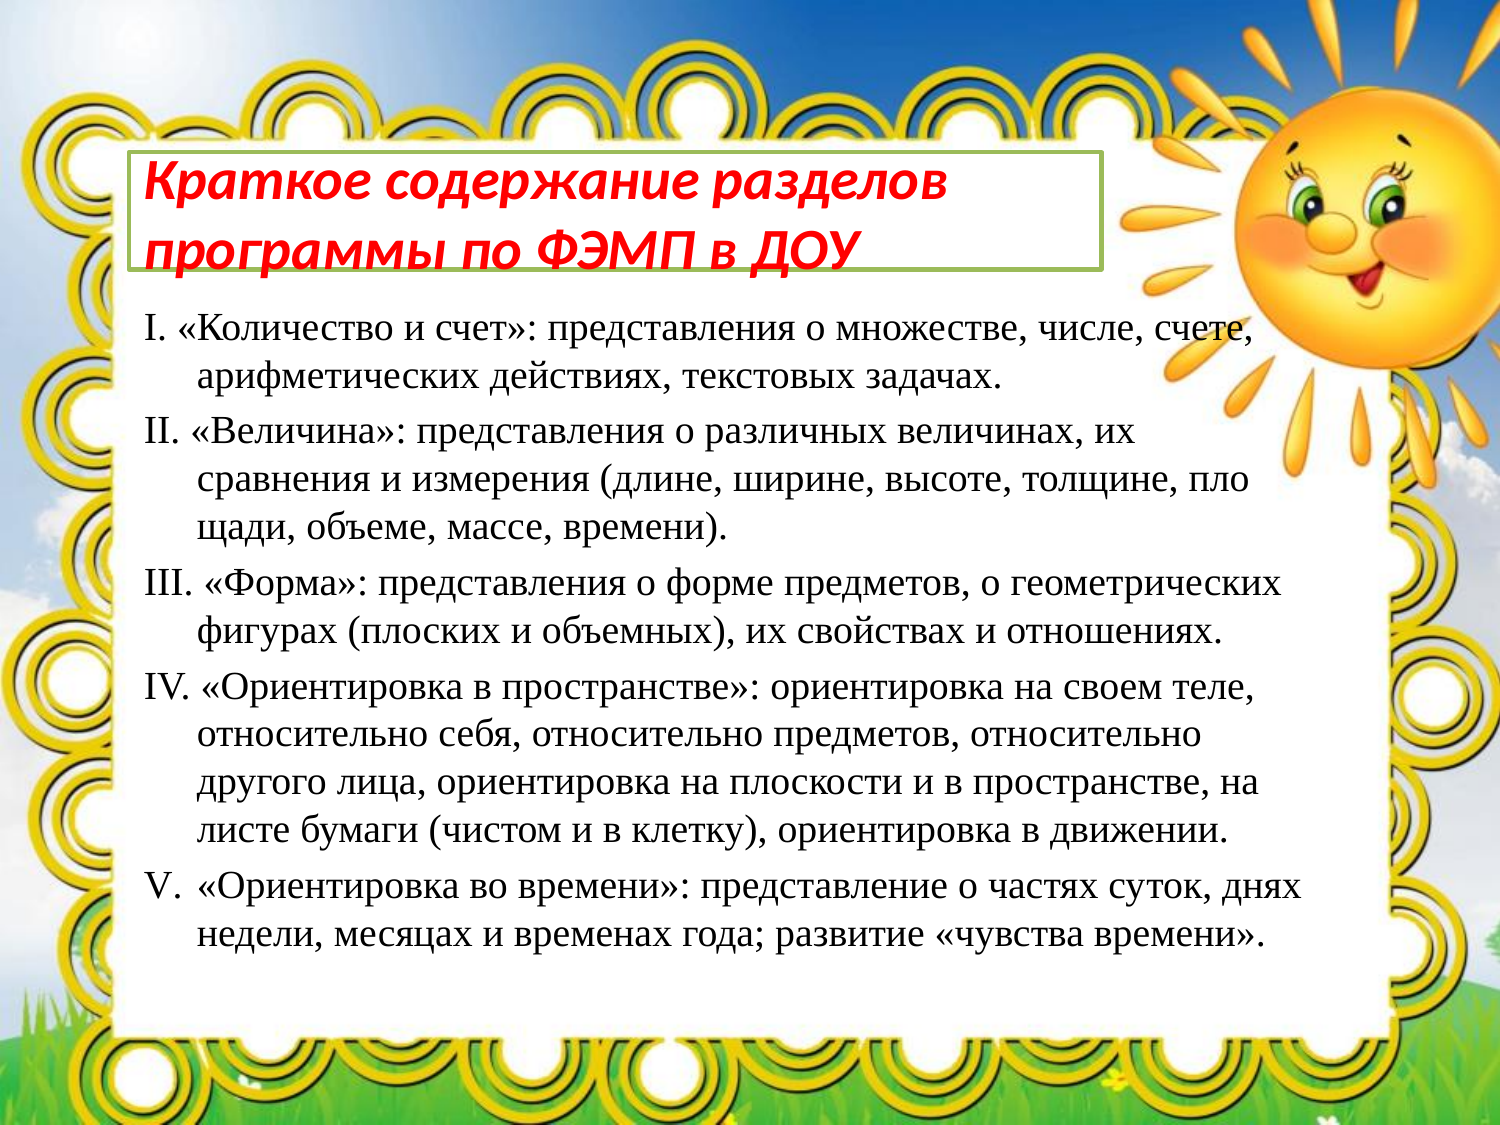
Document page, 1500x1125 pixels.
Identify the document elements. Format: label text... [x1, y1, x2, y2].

text_box Краткое содержание разделов программы по ФЭМП в ДОУ [127, 150, 1104, 272]
picture [0, 0, 1500, 1125]
list I. «Количество и счет»: представления о множестве, числе, счете, арифметических действиях, текстовых задачах. II. «Величина»: представления о различных величинах, их сравнения и измерения (длине, ширине, высоте, толщине, пло­щади, объеме, массе, времени). III. «Форма»: представления о форме предметов, о геометрических фигурах (плоских и объемных), их свойствах и отношениях. IV. «Ориентировка в пространстве»: ориентировка на своем теле, относительно себя, относительно предметов, относительно другого лица, ориентировка на плоскости и в пространстве, на листе бумаги (чистом и в клетку), ориентировка в движении. V. «Ориентировка во времени»: представление о частях су­ток, днях недели, месяцах и временах года; развитие «чувства времени». [128, 292, 1325, 1036]
